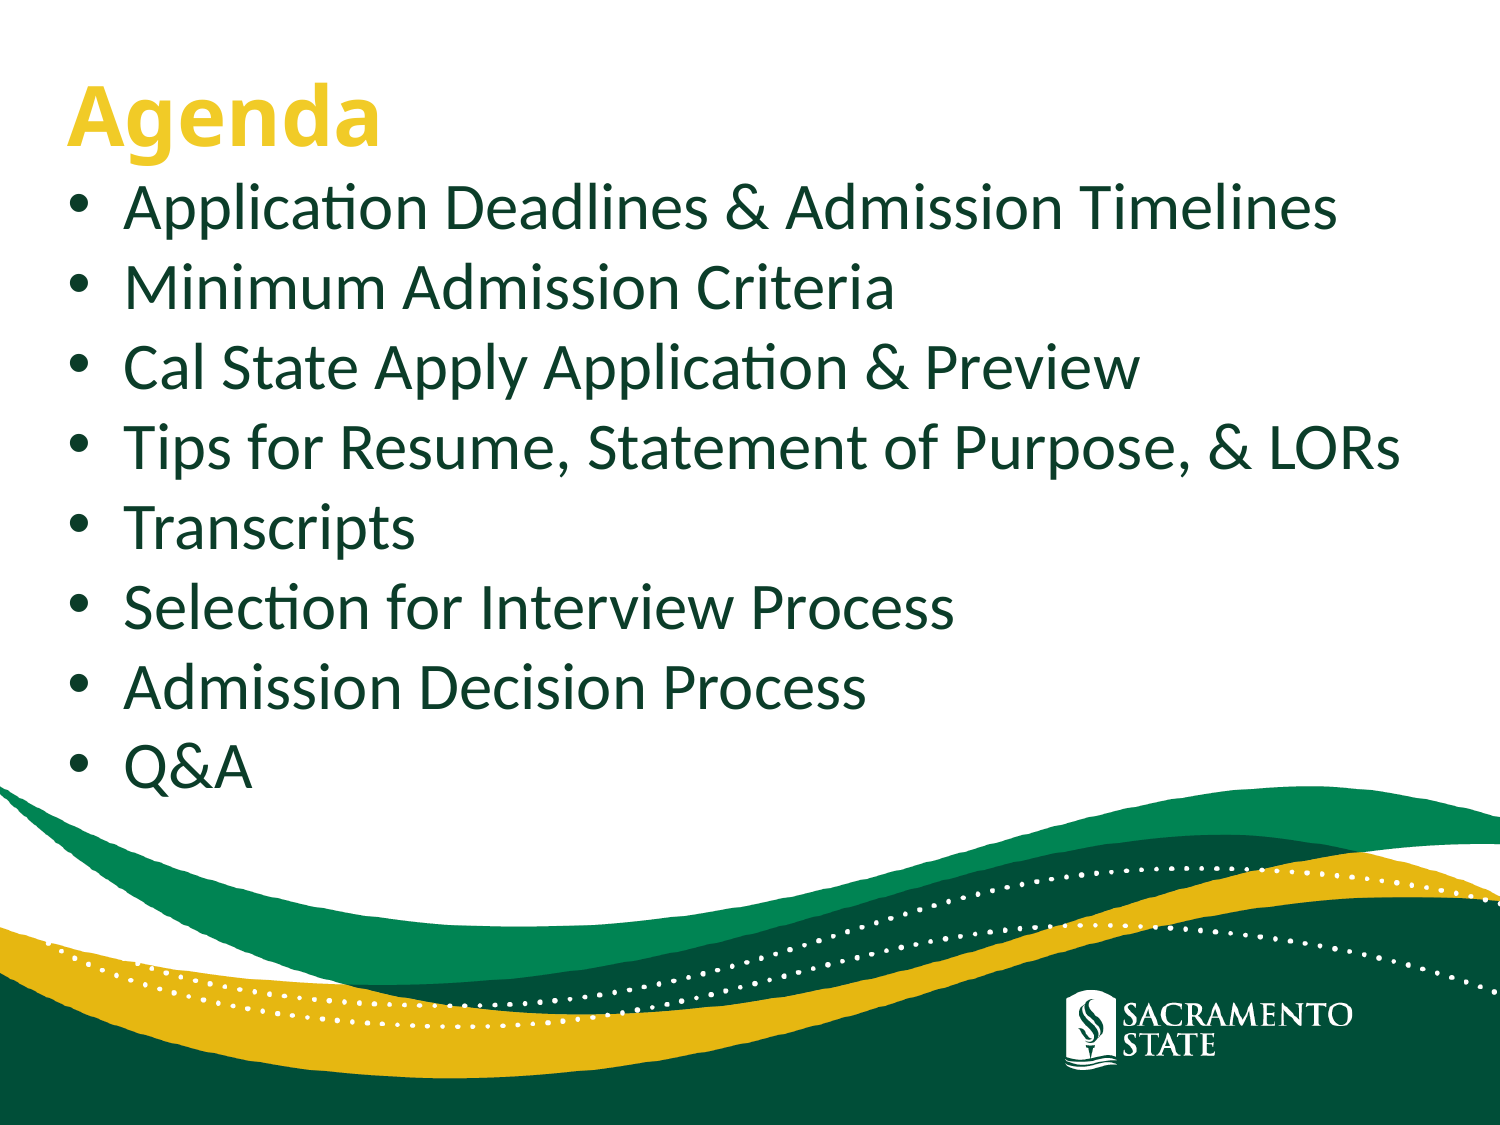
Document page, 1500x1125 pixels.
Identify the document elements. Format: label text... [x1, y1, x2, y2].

text_box Agenda Application Deadlines & Admission Timelines Minimum Admission Criteria Cal State Apply Application & Preview Tips for Resume, Statement of Purpose, & LORs Transcripts Selection for Interview Process Admission Decision Process Q&A [52, 55, 1437, 855]
picture [0, 0, 1500, 1125]
